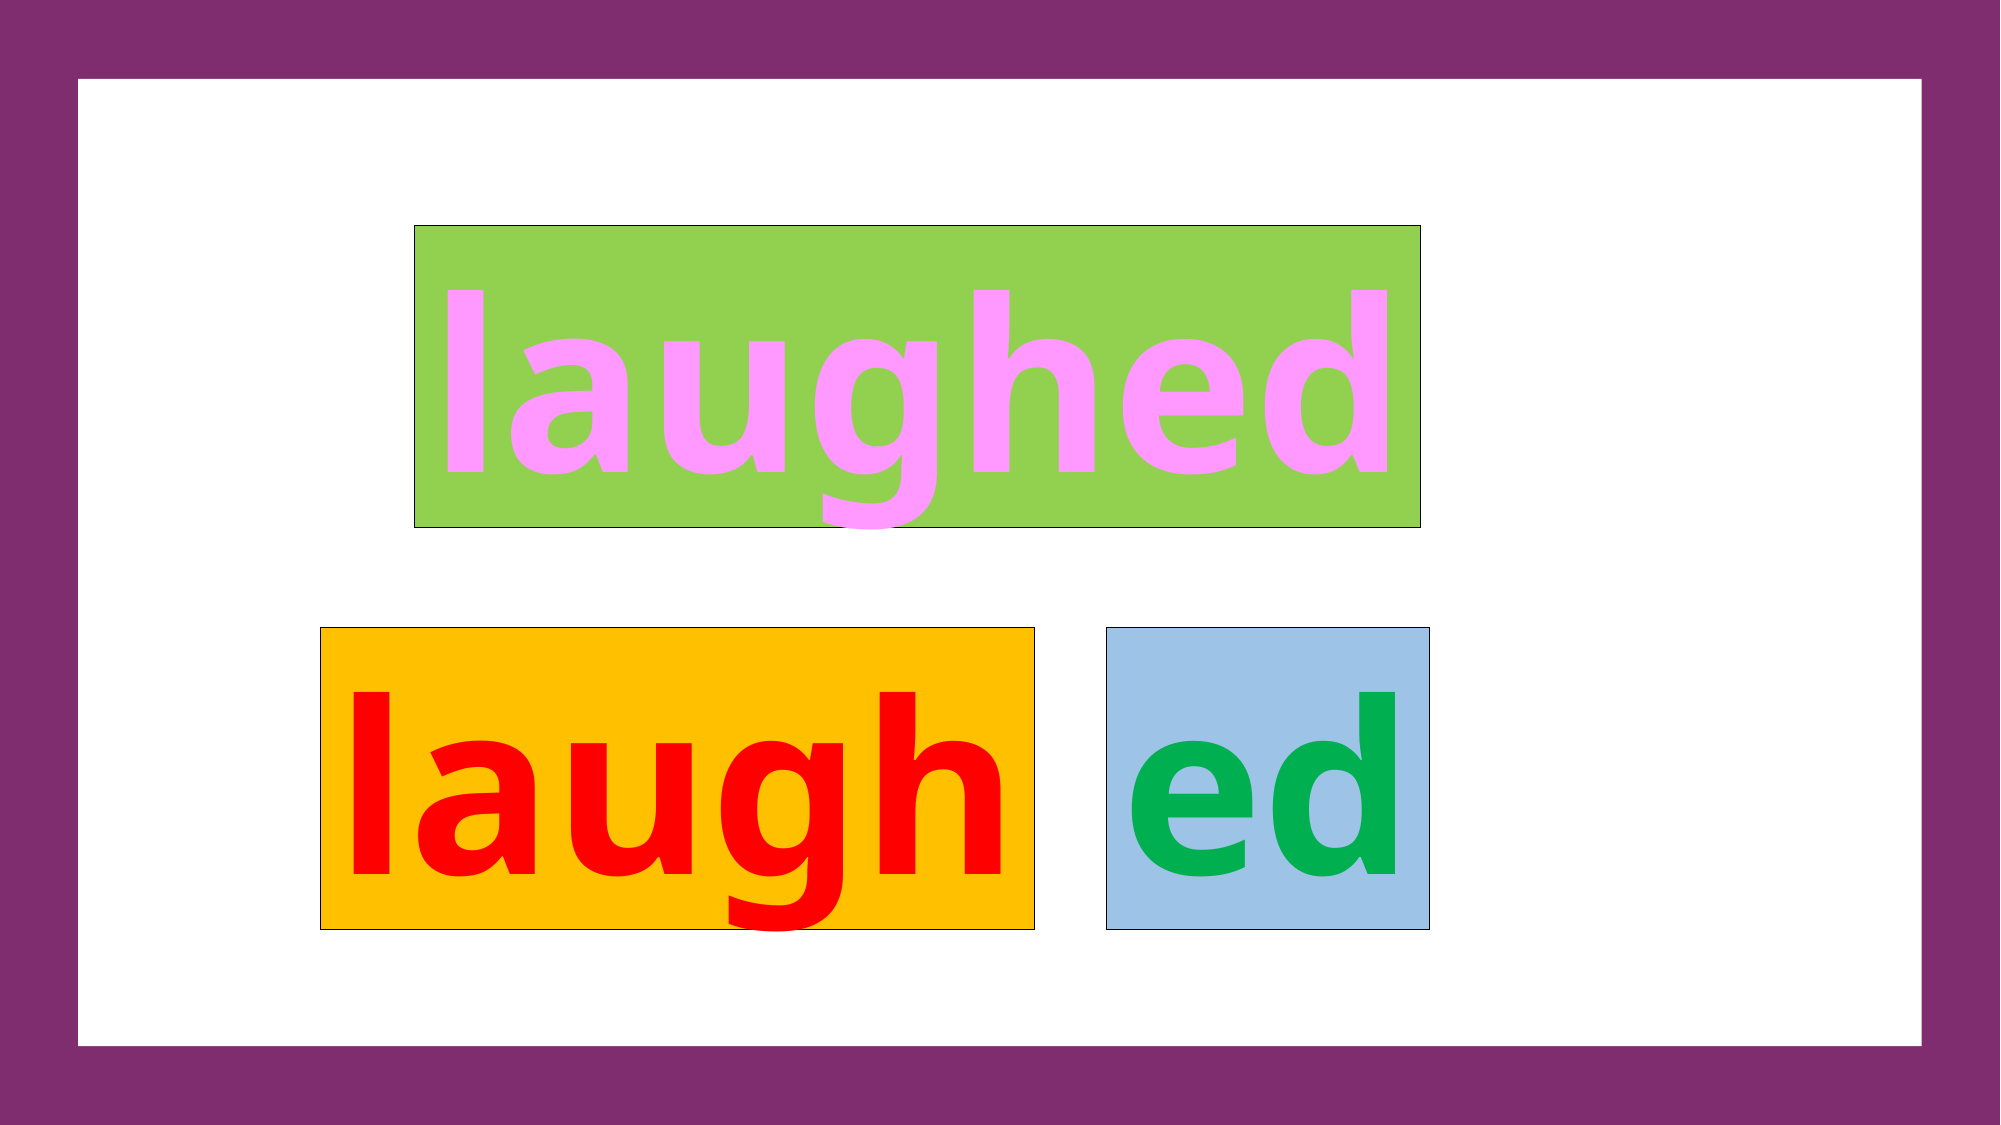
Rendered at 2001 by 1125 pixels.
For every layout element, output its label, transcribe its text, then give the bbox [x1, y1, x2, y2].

text_box laughed [414, 225, 1421, 528]
text_box laugh [320, 627, 1035, 930]
text_box [0, 0, 2000, 1125]
text_box ed [1106, 627, 1430, 930]
text_box [77, 78, 1923, 1047]
